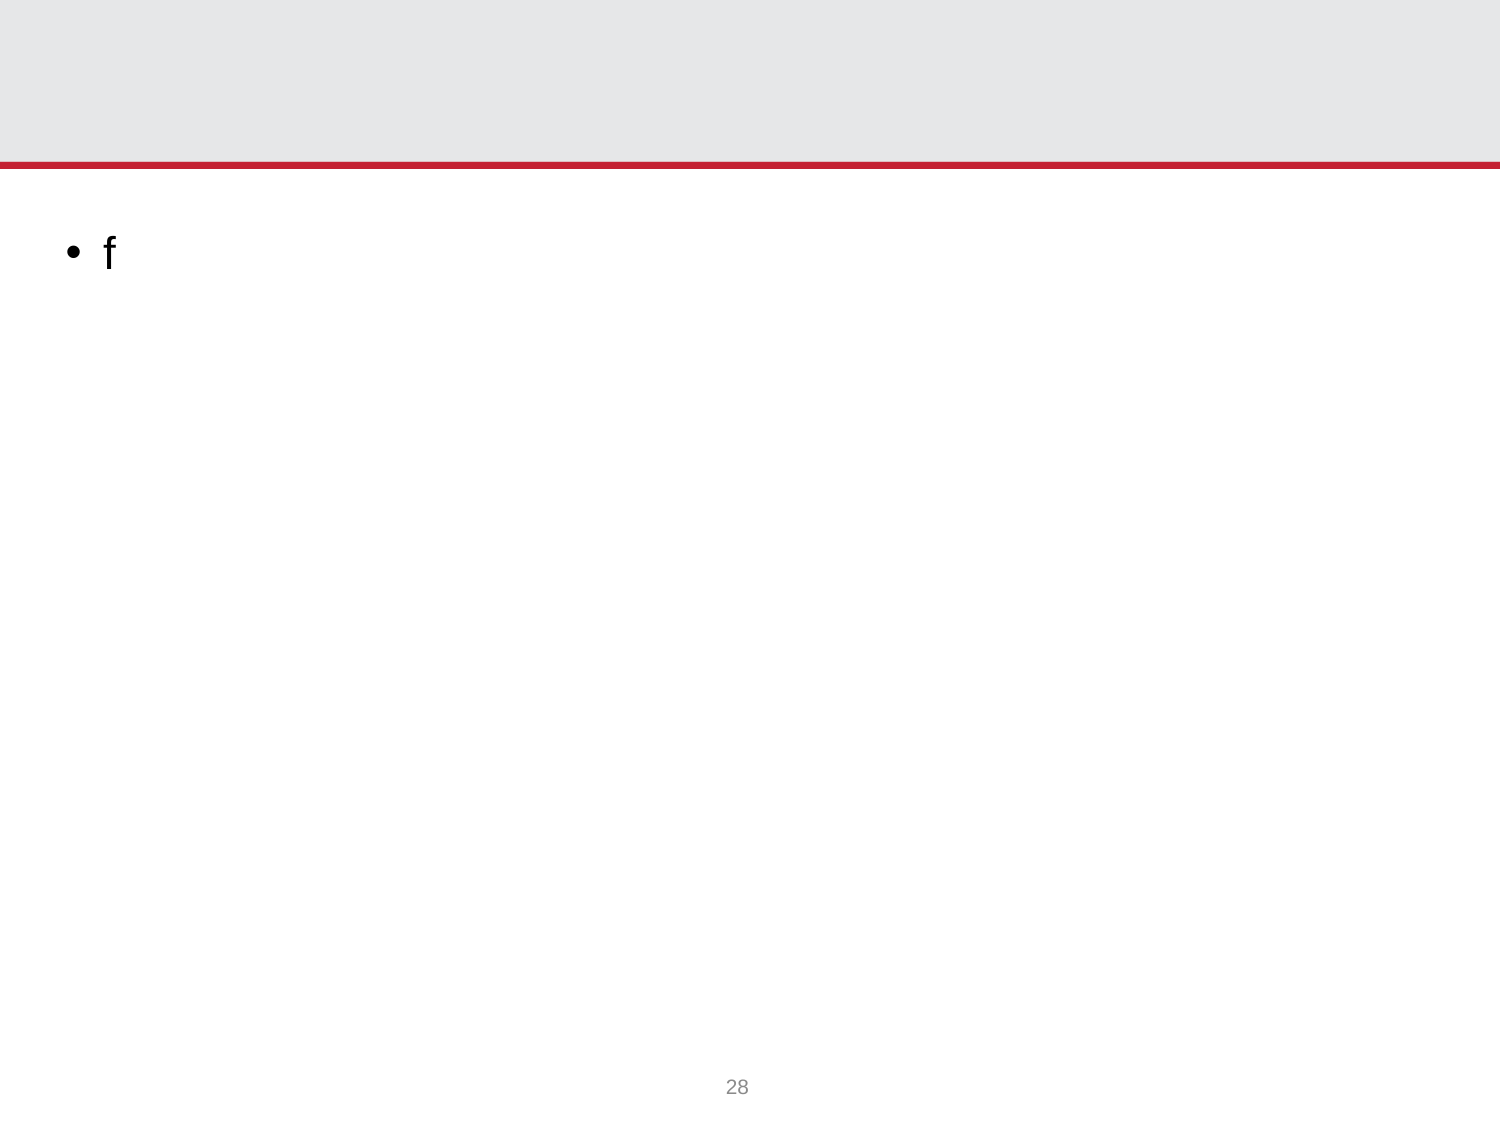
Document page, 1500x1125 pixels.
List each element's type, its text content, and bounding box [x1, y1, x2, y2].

list f [50, 222, 1440, 1042]
slide_number 28 [693, 1060, 782, 1111]
